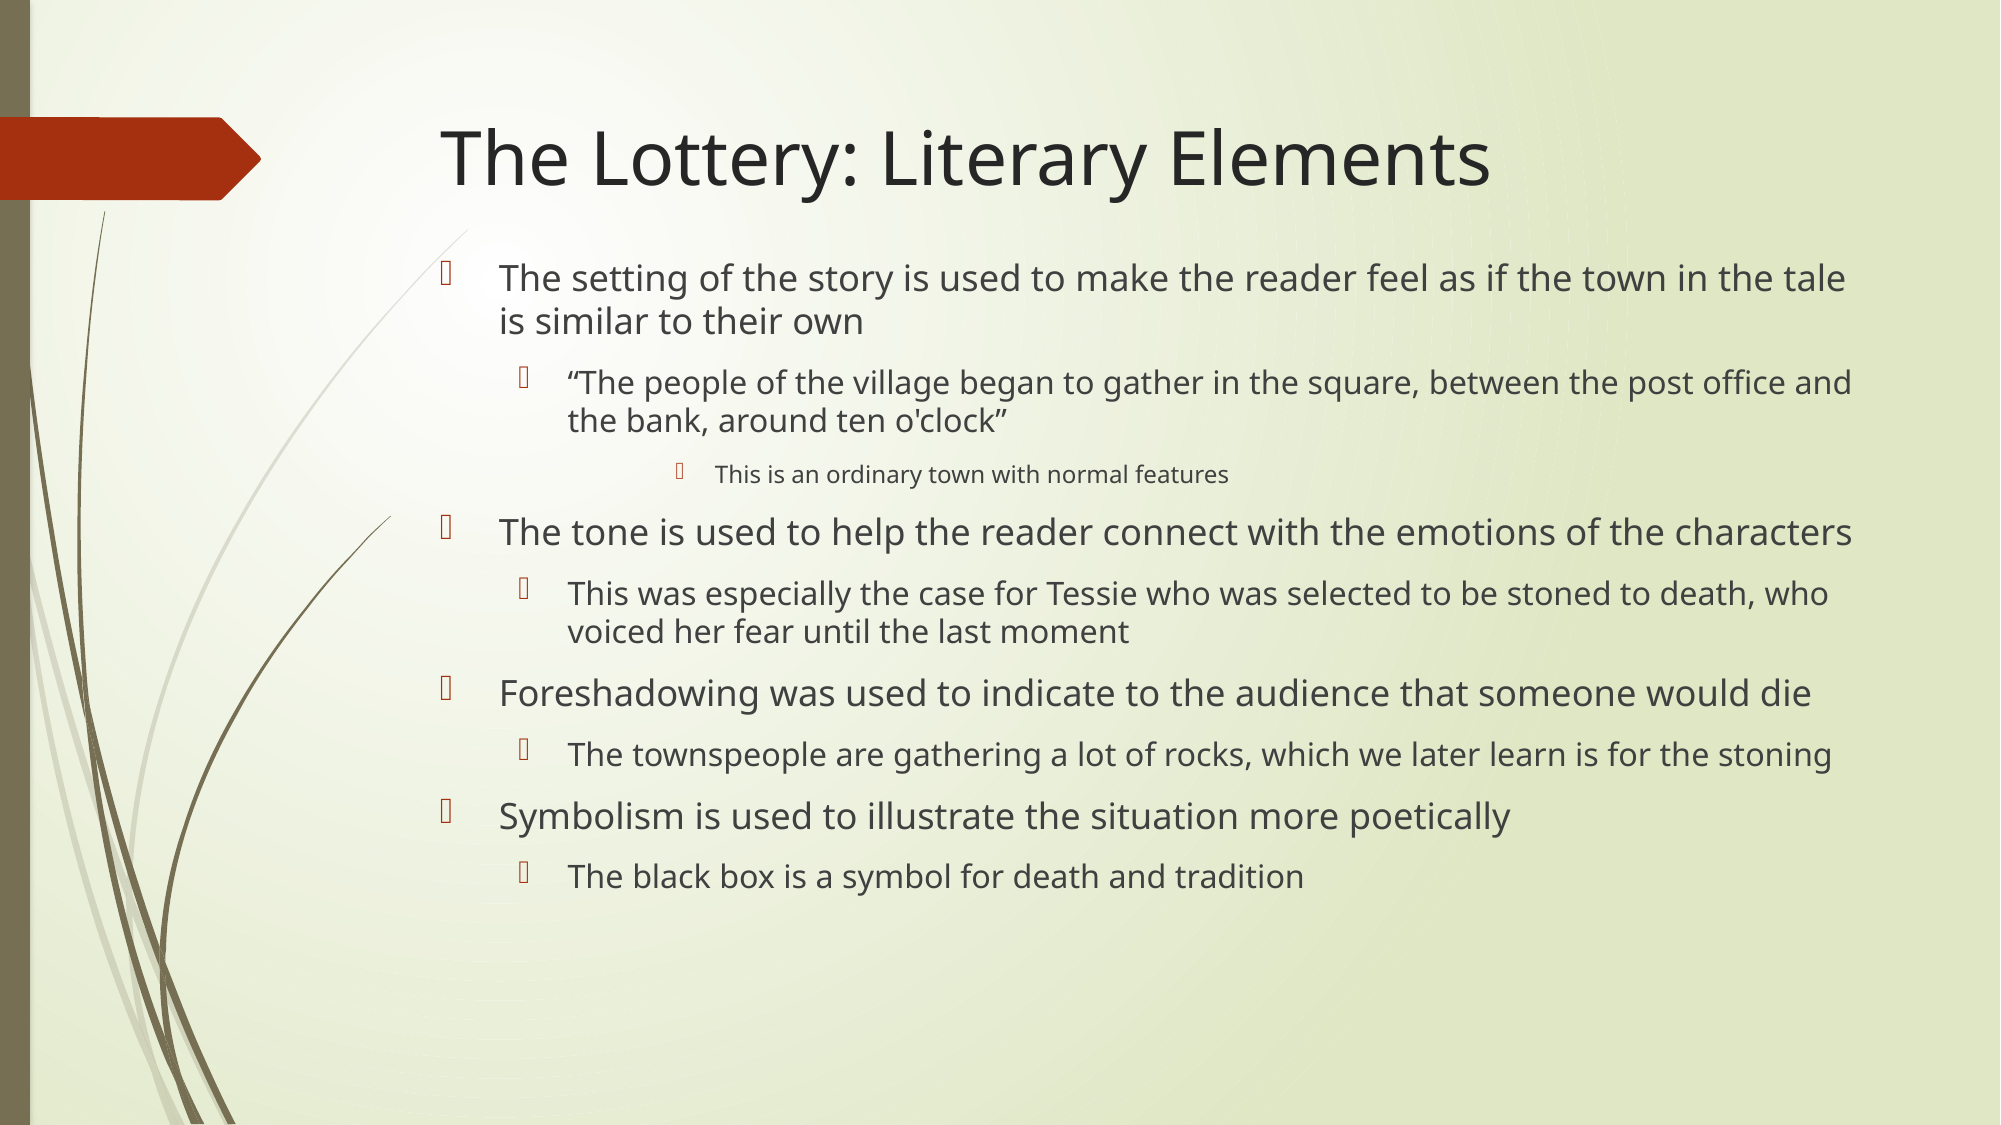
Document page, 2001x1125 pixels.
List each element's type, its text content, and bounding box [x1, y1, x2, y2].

list The setting of the story is used to make the reader feel as if the town in the tale is similar to their own “The people of the village began to gather in the square, between the post office and the bank, around ten o'clock” This is an ordinary town with normal features The tone is used to help the reader connect with the emotions of the characters This was especially the case for Tessie who was selected to be stoned to death, who voiced her fear until the last moment Foreshadowing was used to indicate to the audience that someone would die The townspeople are gathering a lot of rocks, which we later learn is for the stoning Symbolism is used to illustrate the situation more poetically The black box is a symbol for death and tradition [424, 247, 1888, 970]
title The Lottery: Literary Elements [425, 102, 1888, 247]
